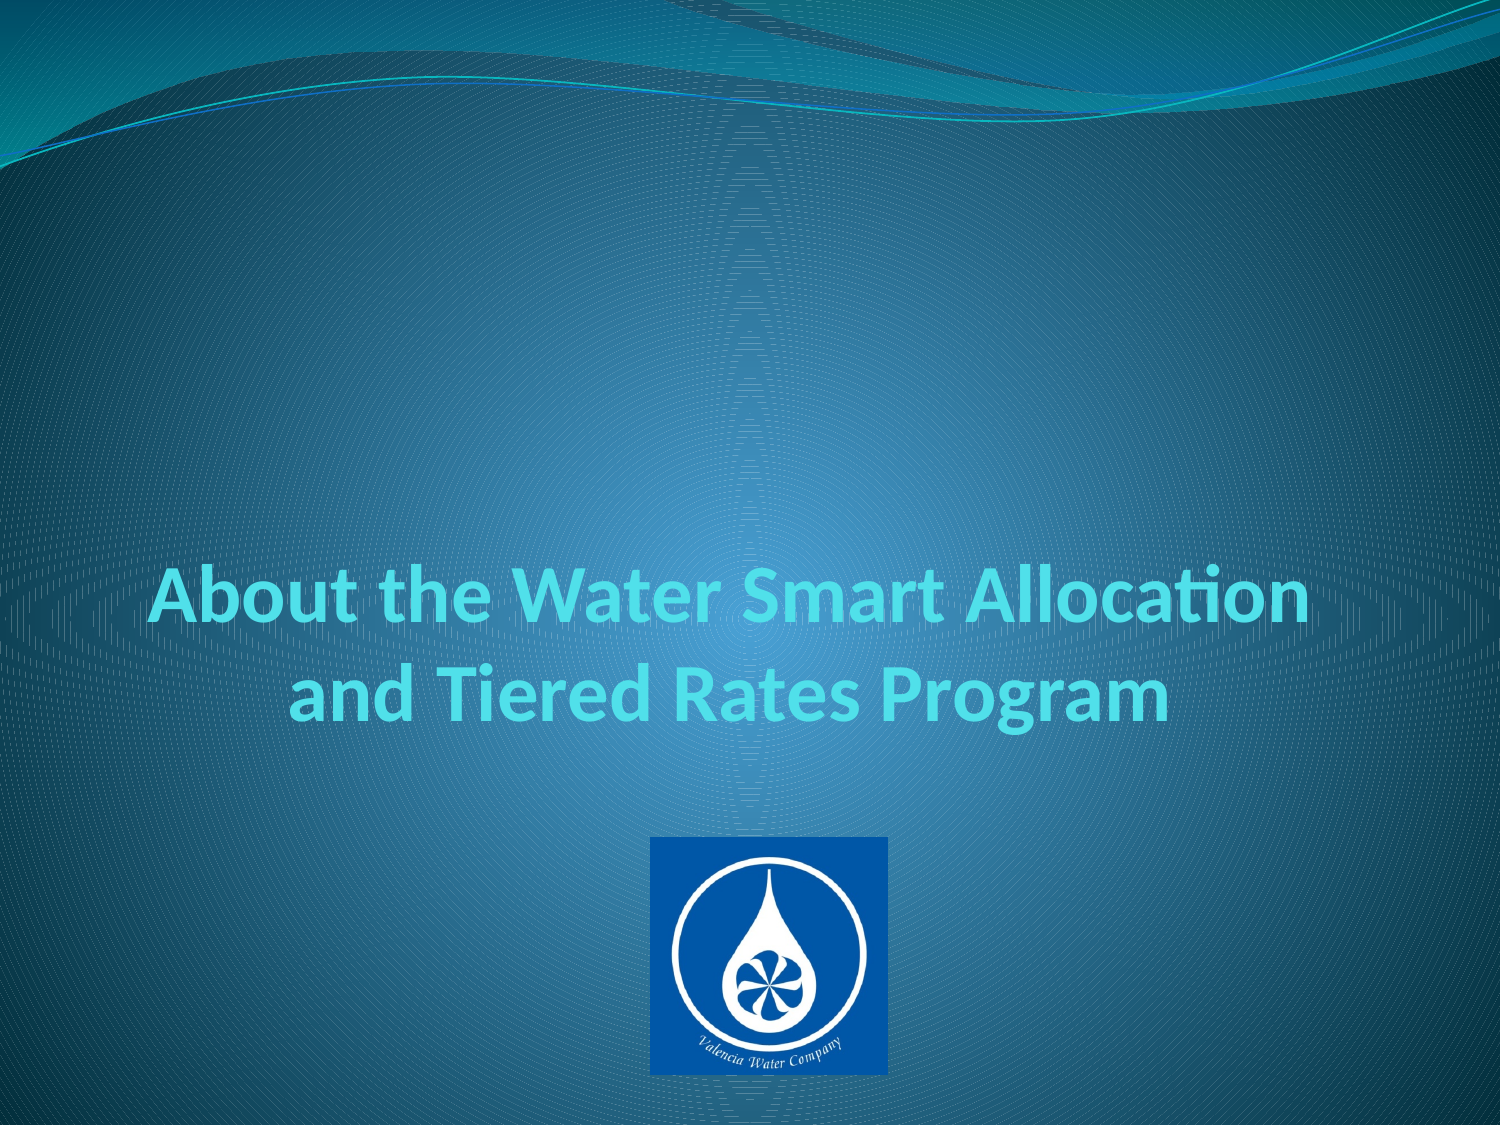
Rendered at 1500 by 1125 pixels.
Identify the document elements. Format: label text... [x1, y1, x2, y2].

title About the Water Smart Allocation and Tiered Rates Program [87, 537, 1376, 838]
picture [649, 837, 888, 1076]
